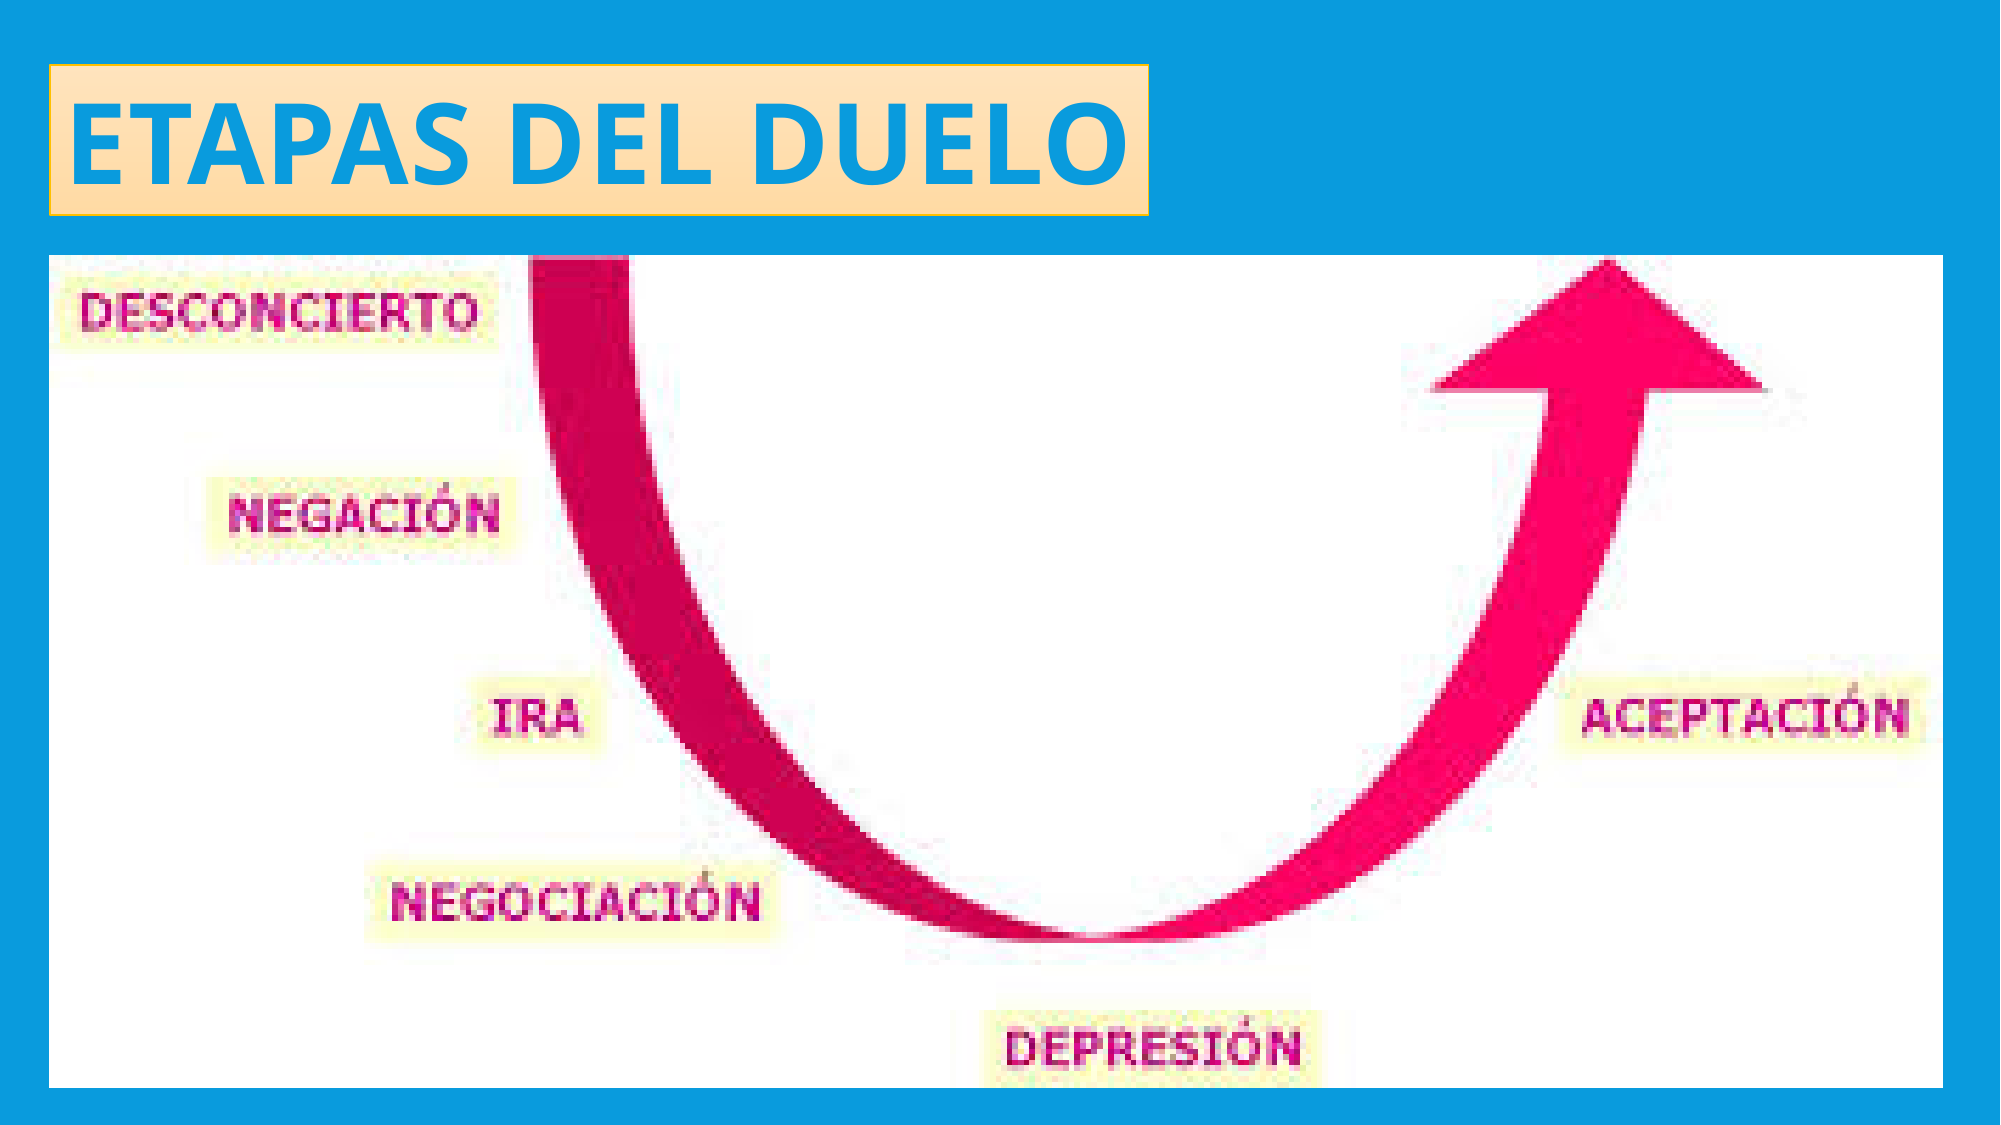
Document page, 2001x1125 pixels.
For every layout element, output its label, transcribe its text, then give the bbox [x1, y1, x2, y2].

picture [50, 256, 1942, 1087]
text_box ETAPAS DEL DUELO [49, 64, 1149, 216]
